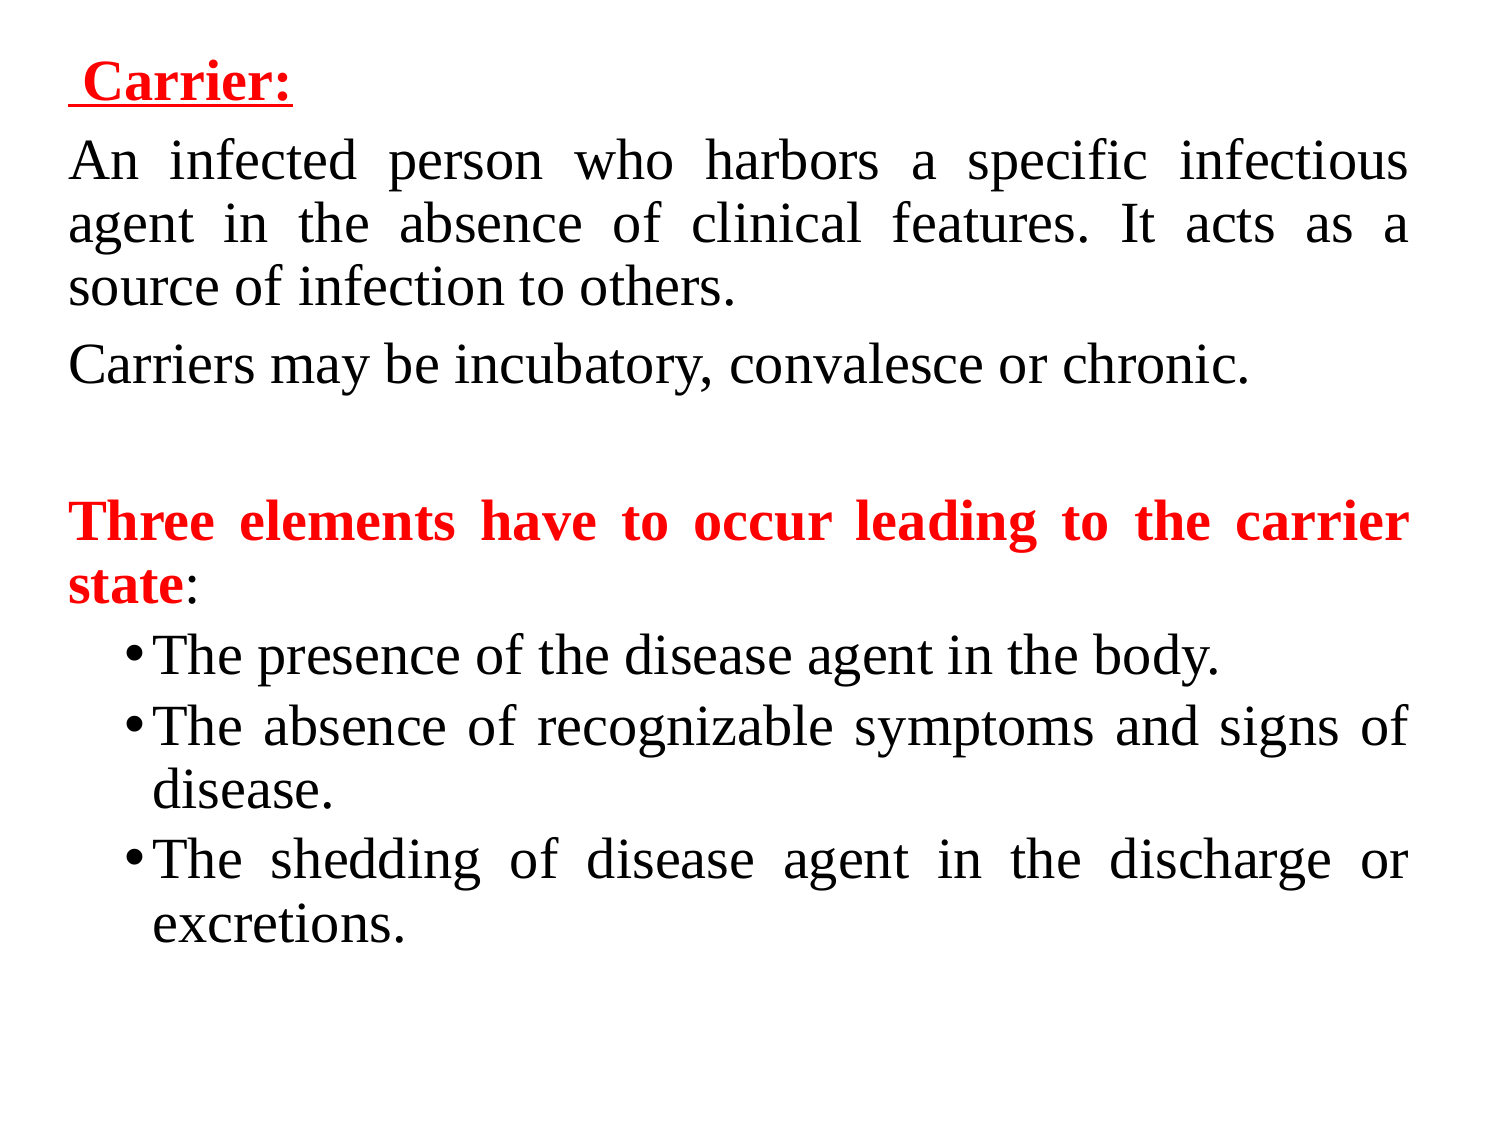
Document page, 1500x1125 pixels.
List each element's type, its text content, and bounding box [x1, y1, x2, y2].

list Carrier: An infected person who harbors a specific infectious agent in the absence of clinical features. It acts as a source of infection to others. Carriers may be incubatory, convalesce or chronic. Three elements have to occur leading to the carrier state: The presence of the disease agent in the body. The absence of recognizable symptoms and signs of disease. The shedding of disease agent in the discharge or excretions. [53, 42, 1425, 1106]
